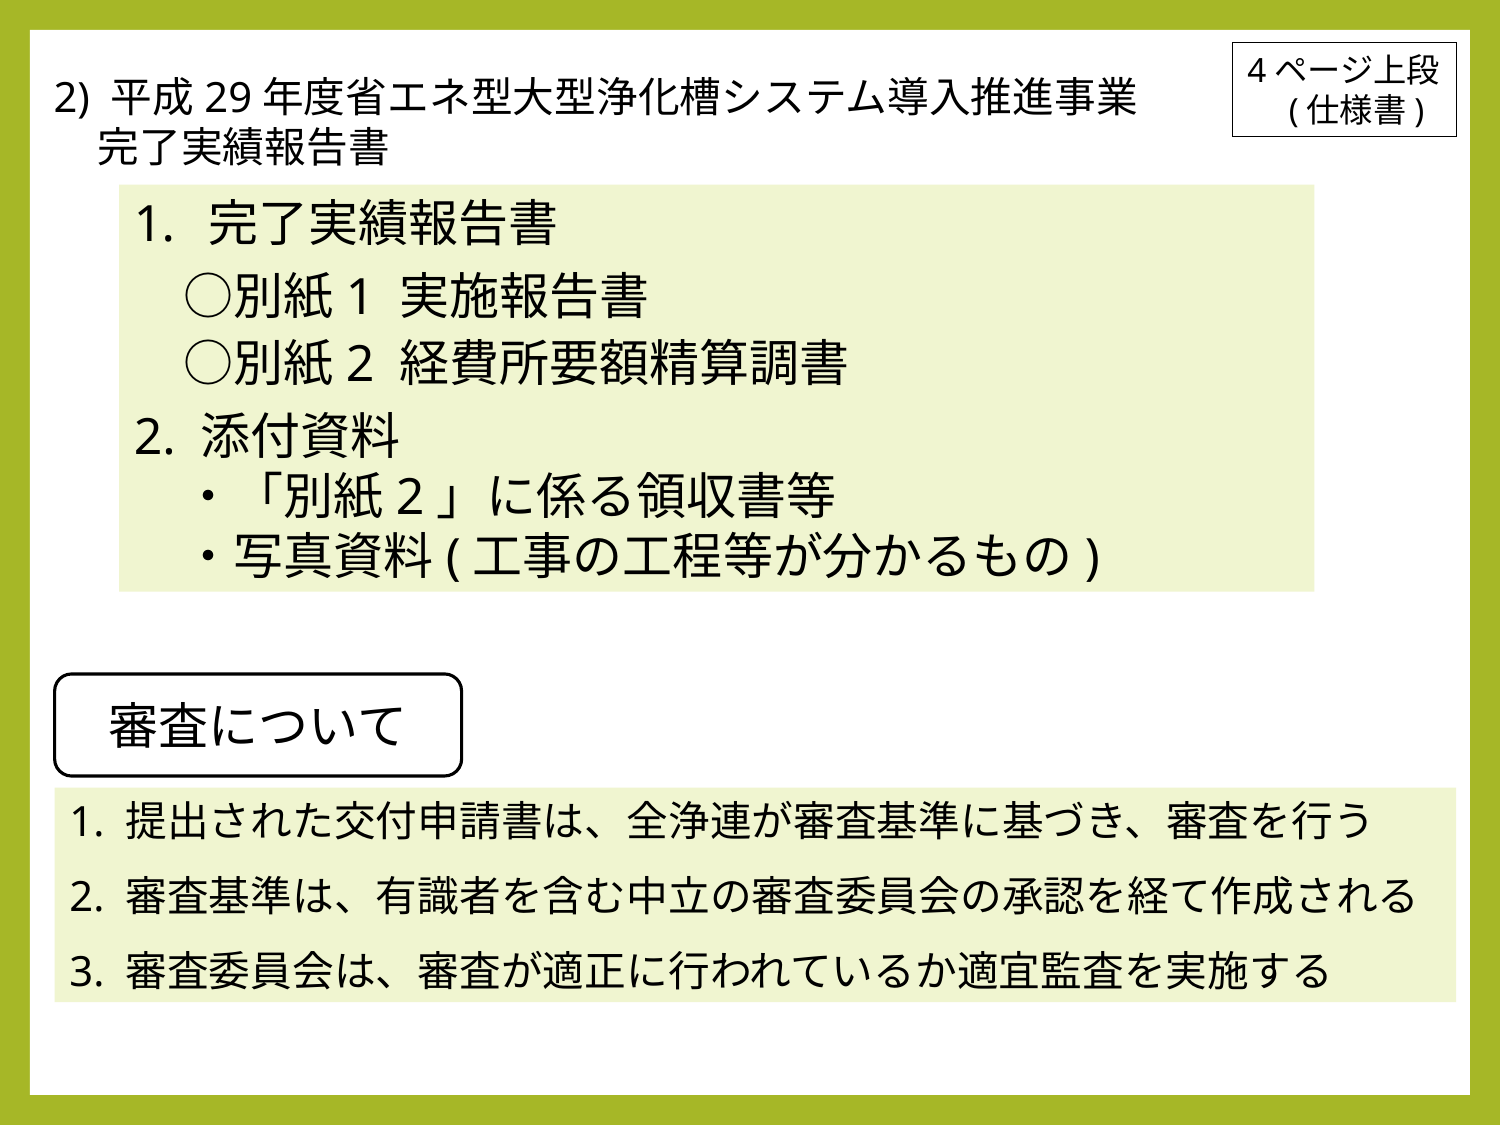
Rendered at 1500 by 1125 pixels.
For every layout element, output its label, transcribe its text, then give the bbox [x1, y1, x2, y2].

text_box 完了実績報告書 ○別紙1 実施報告書 ○別紙2 経費所要額精算調書 2. 添付資料 ・「別紙2」に係る領収書等 ・写真資料(工事の工程等が分かるもの) [119, 184, 1315, 592]
text_box 4ページ上段 (仕様書) [1232, 42, 1457, 137]
text_box 審査について [53, 672, 464, 778]
text_box 2) 平成29年度省エネ型大型浄化槽システム導入推進事業 完了実績報告書 [35, 63, 1156, 179]
text_box 1. 提出された交付申請書は、全浄連が審査基準に基づき、審査を行う 2. 審査基準は、有識者を含む中立の審査委員会の承認を経て作成される 3. 審査委員会は、審査が適正に行われているか適宜監査を実施する [54, 787, 1457, 1003]
